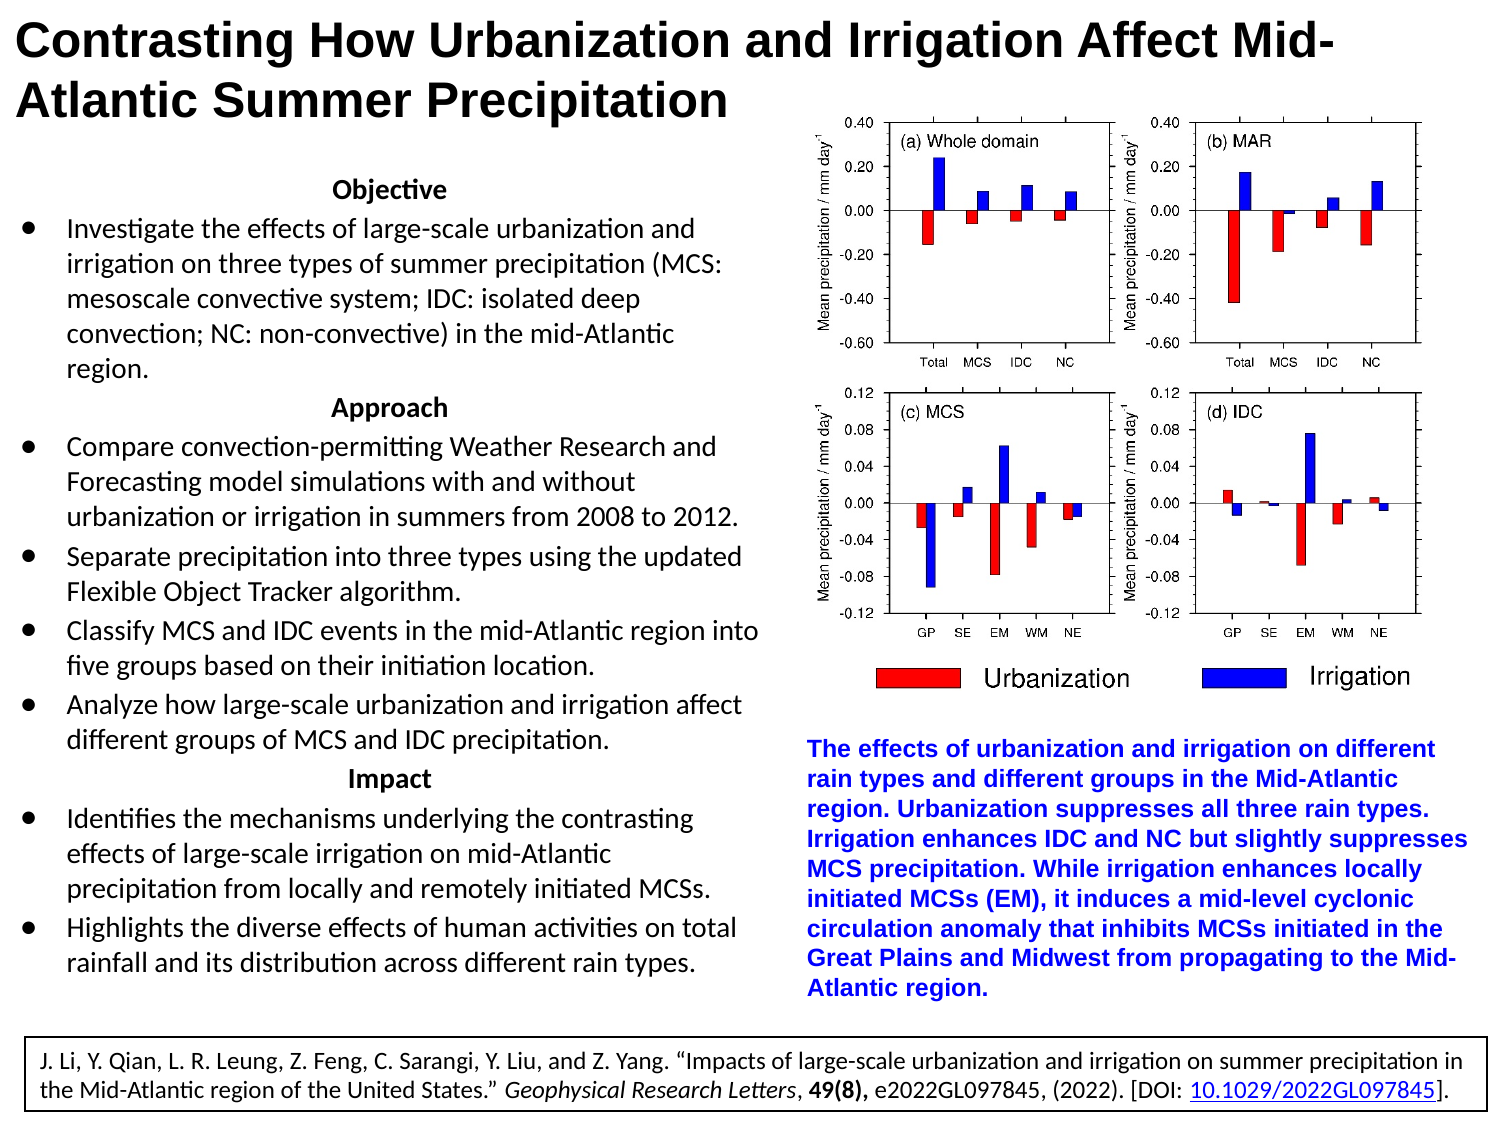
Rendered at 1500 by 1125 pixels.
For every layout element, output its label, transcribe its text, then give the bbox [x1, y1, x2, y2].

text_box Contrasting How Urbanization and Irrigation Affect Mid-Atlantic Summer Precipitation [0, 0, 1499, 135]
text_box Objective Investigate the effects of large-scale urbanization and irrigation on three types of summer precipitation (MCS: mesoscale convective system; IDC: isolated deep convection; NC: non-convective) in the mid-Atlantic region. Approach Compare convection-permitting Weather Research and Forecasting model simulations with and without urbanization or irrigation in summers from 2008 to 2012. Separate precipitation into three types using the updated Flexible Object Tracker algorithm. Classify MCS and IDC events in the mid-Atlantic region into five groups based on their initiation location. Analyze how large-scale urbanization and irrigation affect different groups of MCS and IDC precipitation. Impact Identifies the mechanisms underlying the contrasting effects of large-scale irrigation on mid-Atlantic precipitation from locally and remotely initiated MCSs. Highlights the diverse effects of human activities on total rainfall and its distribution across different rain types. [4, 162, 775, 1025]
text_box The effects of urbanization and irrigation on different rain types and different groups in the Mid-Atlantic region. Urbanization suppresses all three rain types. Irrigation enhances IDC and NC but slightly suppresses MCS precipitation. While irrigation enhances locally initiated MCSs (EM), it induces a mid-level cyclonic circulation anomaly that inhibits MCSs initiated in the Great Plains and Midwest from propagating to the Mid-Atlantic region. [792, 725, 1494, 1010]
text_box J. Li, Y. Qian, L. R. Leung, Z. Feng, C. Sarangi, Y. Liu, and Z. Yang. “Impacts of large-scale urbanization and irrigation on summer precipitation in the Mid-Atlantic region of the United States.” Geophysical Research Letters, 49(8), e2022GL097845, (2022). [DOI: 10.1029/2022GL097845]. [24, 1036, 1488, 1112]
picture [863, 655, 1423, 692]
picture [812, 114, 1432, 640]
